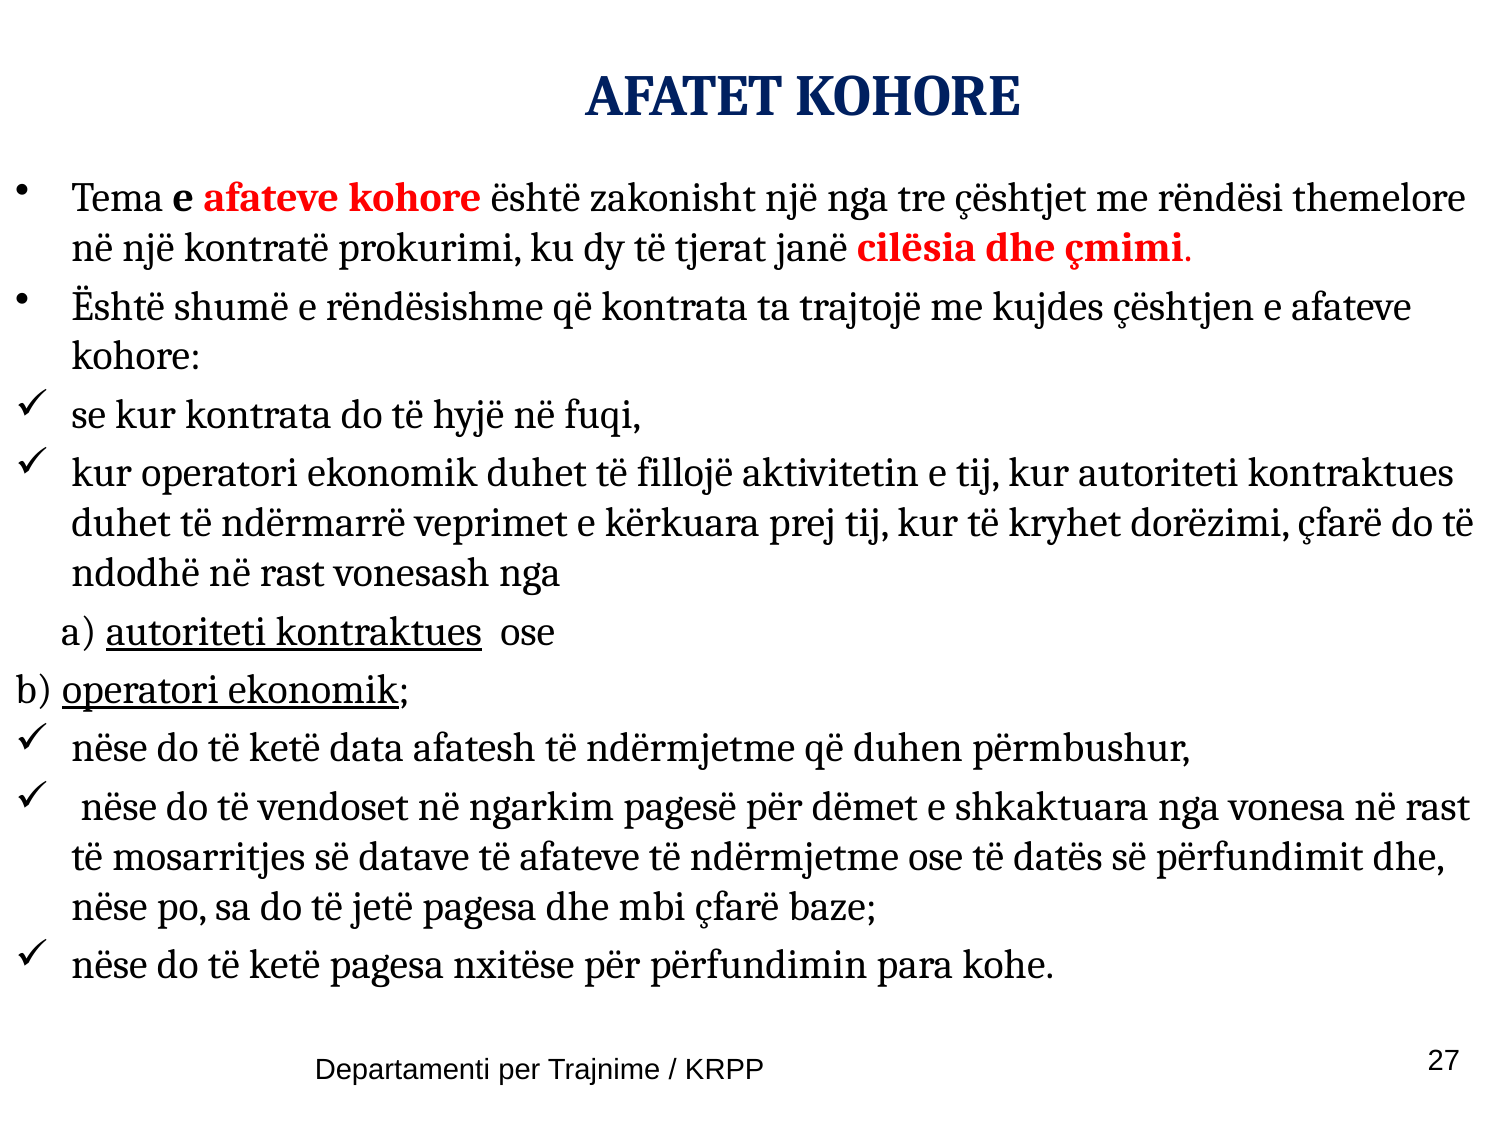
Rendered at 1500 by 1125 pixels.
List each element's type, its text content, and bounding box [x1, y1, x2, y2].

slide_number 27 [1413, 1034, 1488, 1113]
title AFATET KOHORE [171, 50, 1436, 138]
footer Departamenti per Trajnime / KRPP [300, 1042, 988, 1103]
list Tema e afateve kohore është zakonisht një nga tre çështjet me rëndësi themelore në një kontratë prokurimi, ku dy të tjerat janë cilësia dhe çmimi. Është shumë e rëndësishme që kontrata ta trajtojë me kujdes çështjen e afateve kohore: se kur kontrata do të hyjë në fuqi, kur operatori ekonomik duhet të fillojë aktivitetin e tij, kur autoriteti kontraktues duhet të ndërmarrë veprimet e kërkuara prej tij, kur të kryhet dorëzimi, çfarë do të ndodhë në rast vonesash nga a) autoriteti kontraktues ose b) operatori ekonomik; nëse do të ketë data afatesh të ndërmjetme që duhen përmbushur, nëse do të vendoset në ngarkim pagesë për dëmet e shkaktuara nga vonesa në rast të mosarritjes së datave të afateve të ndërmjetme ose të datës së përfundimit dhe, nëse po, sa do të jetë pagesa dhe mbi çfarë baze; nëse do të ketë pagesa nxitëse për përfundimin para kohe. [0, 162, 1500, 1050]
